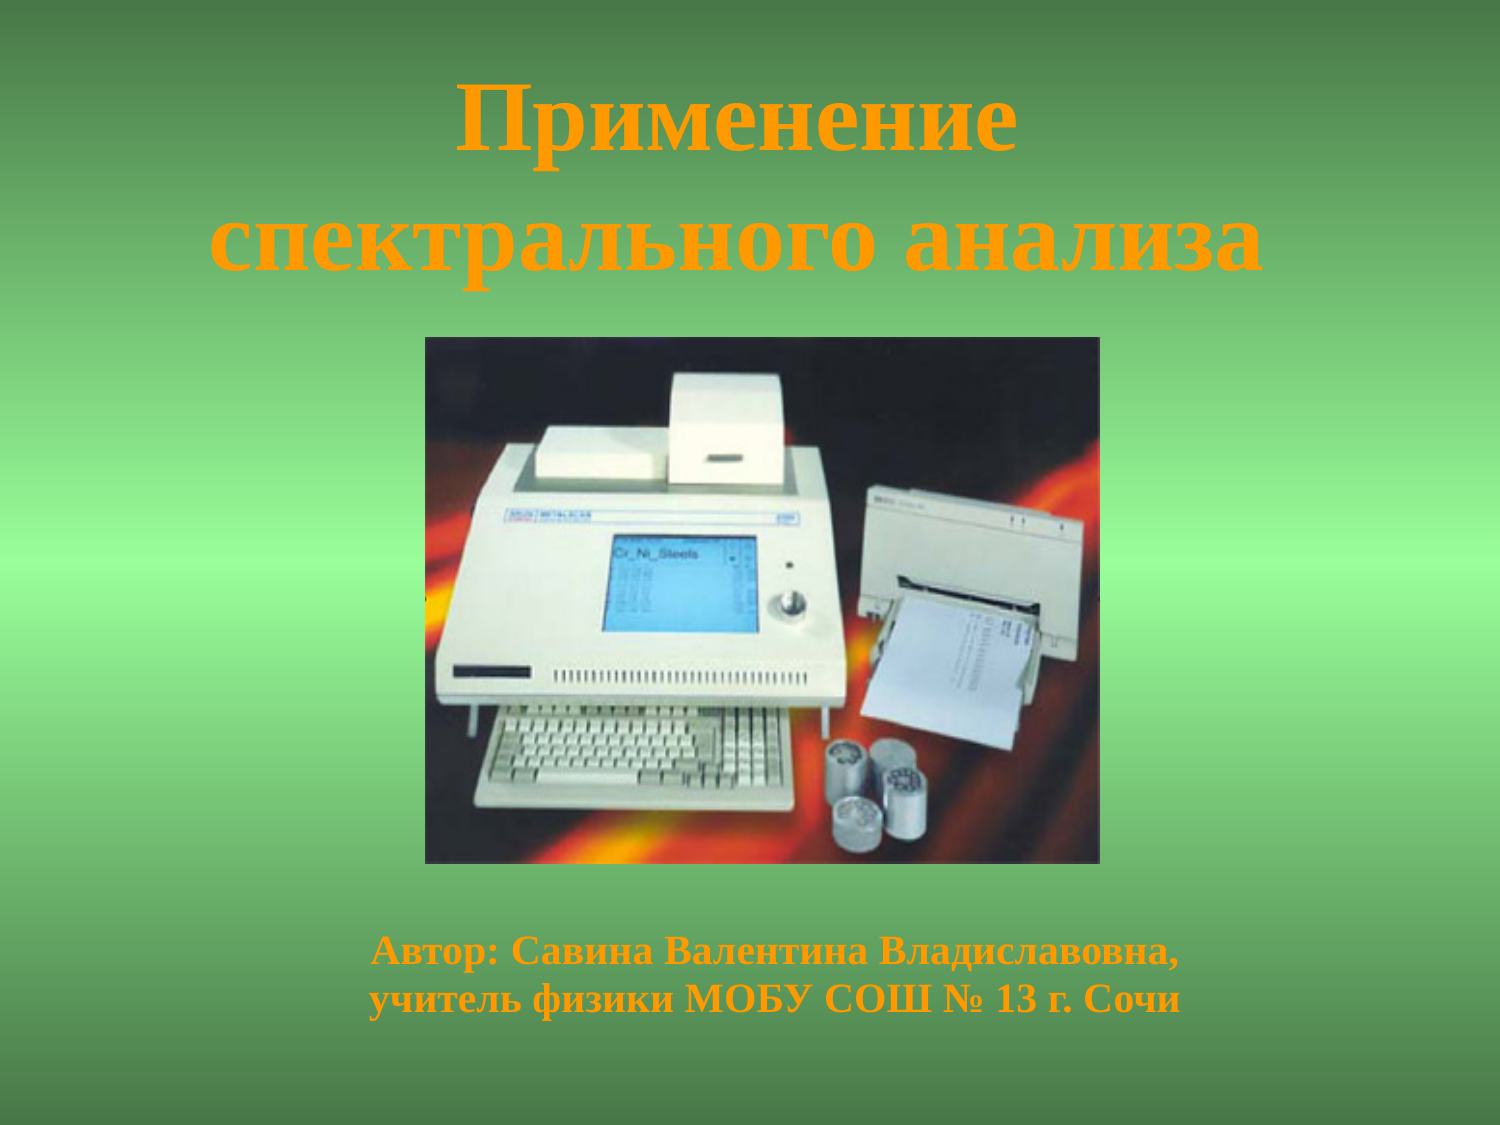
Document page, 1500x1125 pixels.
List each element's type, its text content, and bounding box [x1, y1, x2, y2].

picture [424, 337, 1101, 864]
subtitle Автор: Савина Валентина Владиславовна, учитель физики МОБУ СОШ № 13 г. Сочи [237, 924, 1313, 1101]
title Применение спектрального анализа [99, 49, 1376, 292]
